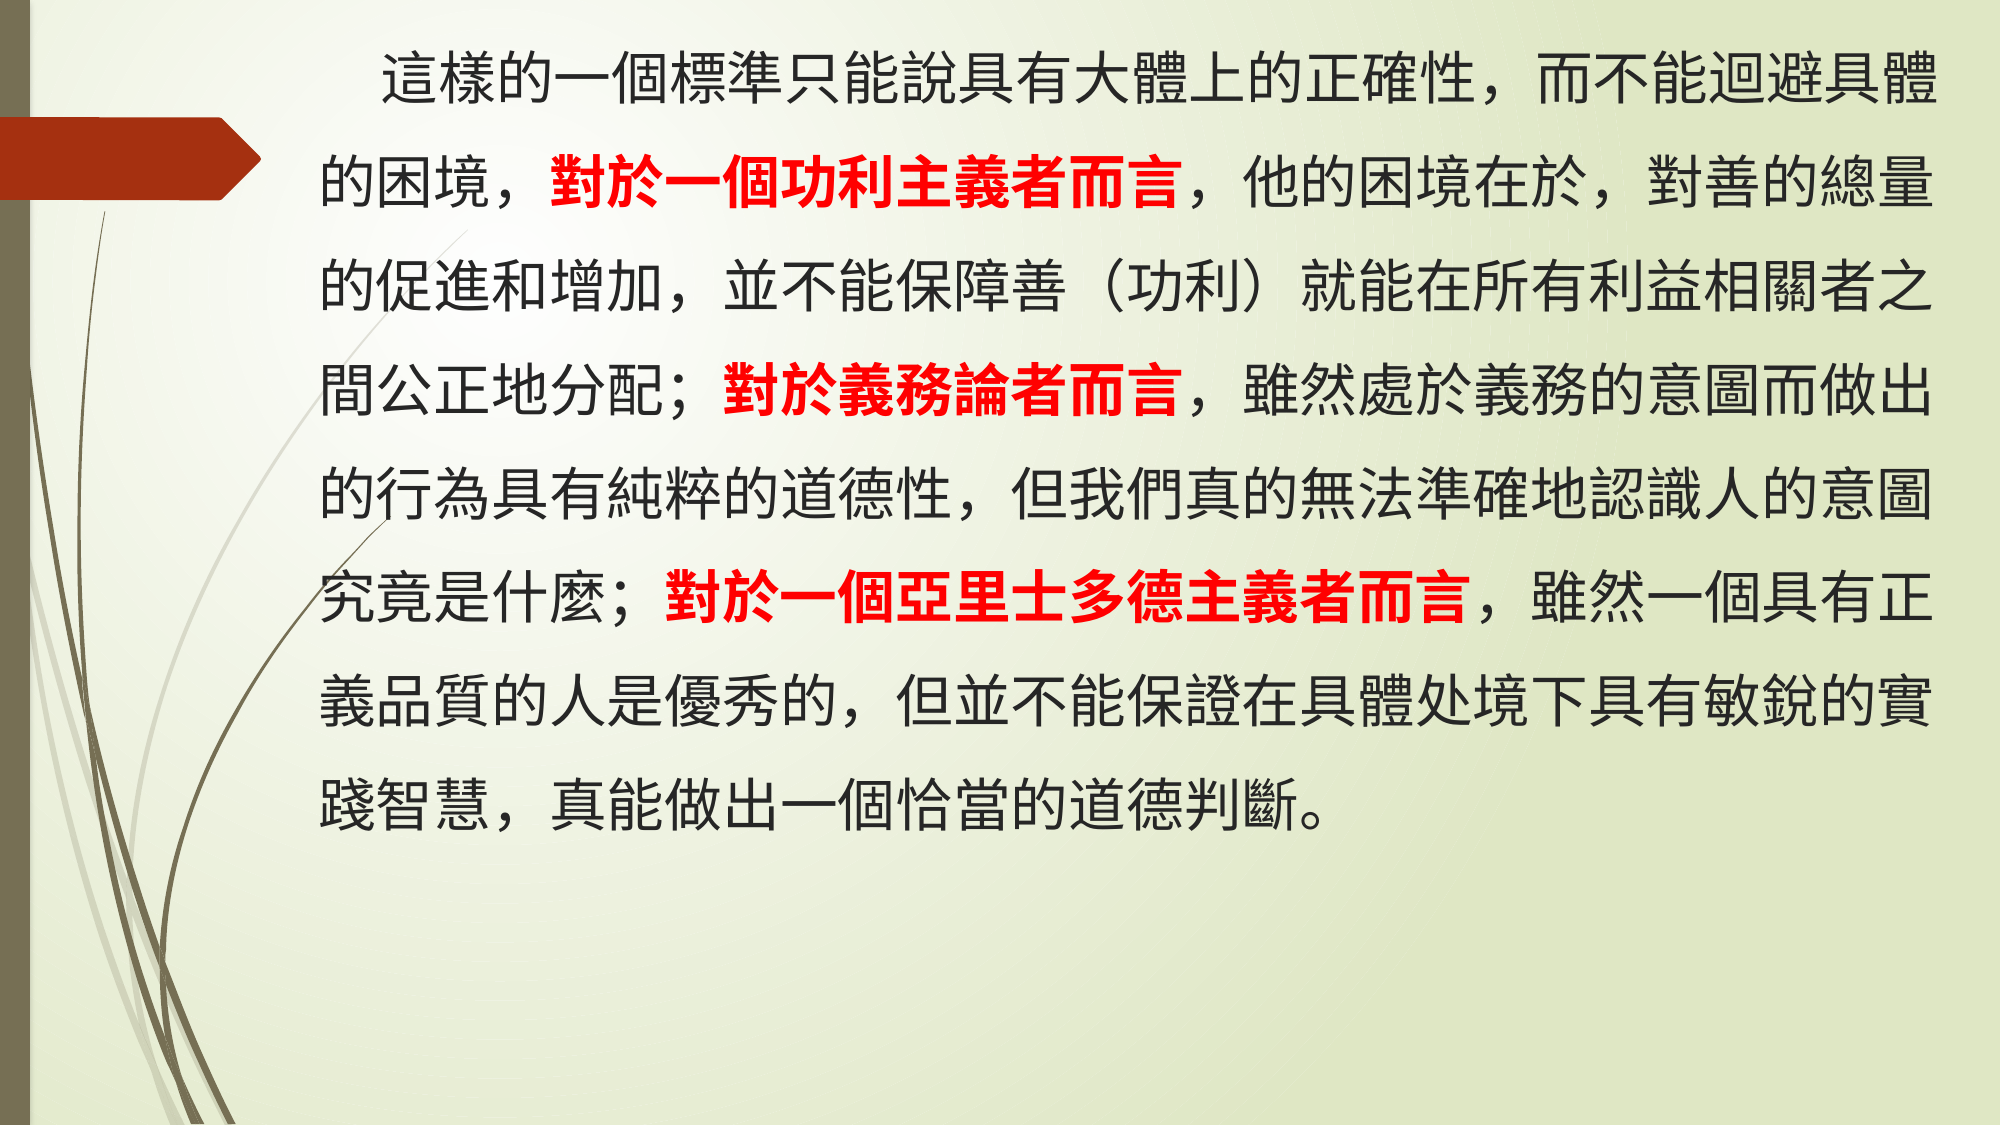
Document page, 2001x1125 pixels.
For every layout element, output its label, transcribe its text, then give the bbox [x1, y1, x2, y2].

title 這樣的一個標準只能說具有大體上的正確性，而不能迴避具體的困境，對於一個功利主義者而言，他的困境在於，對善的總量的促進和增加，並不能保障善（功利）就能在所有利益相關者之間公正地分配；對於義務論者而言，雖然處於義務的意圖而做出的行為具有純粹的道德性，但我們真的無法準確地認識人的意圖究竟是什麼；對於一個亞里士多德主義者而言，雖然一個具有正義品質的人是優秀的，但並不能保證在具體处境下具有敏銳的實踐智慧，真能做出一個恰當的道德判斷。 [303, 0, 1960, 1125]
